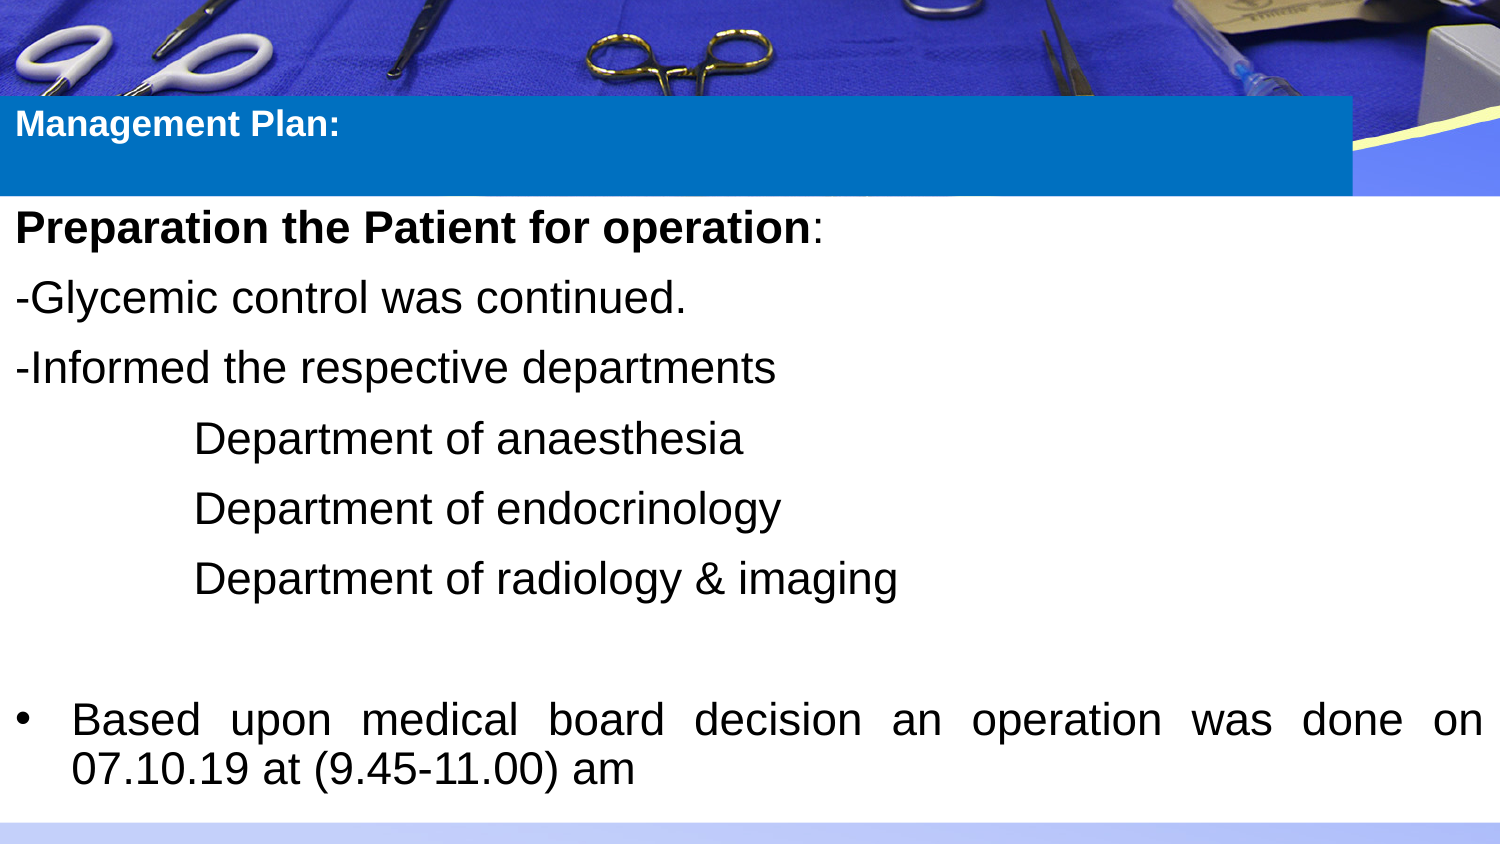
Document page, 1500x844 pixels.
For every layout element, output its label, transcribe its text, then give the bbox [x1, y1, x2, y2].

picture [0, 823, 1500, 844]
title Management Plan: [0, 96, 1353, 196]
list Preparation the Patient for operation: -Glycemic control was continued. -Informed the respective departments Department of anaesthesia Department of endocrinology Department of radiology & imaging Based upon medical board decision an operation was done on 07.10.19 at (9.45-11.00) am [0, 196, 1500, 823]
picture [0, 0, 1500, 196]
